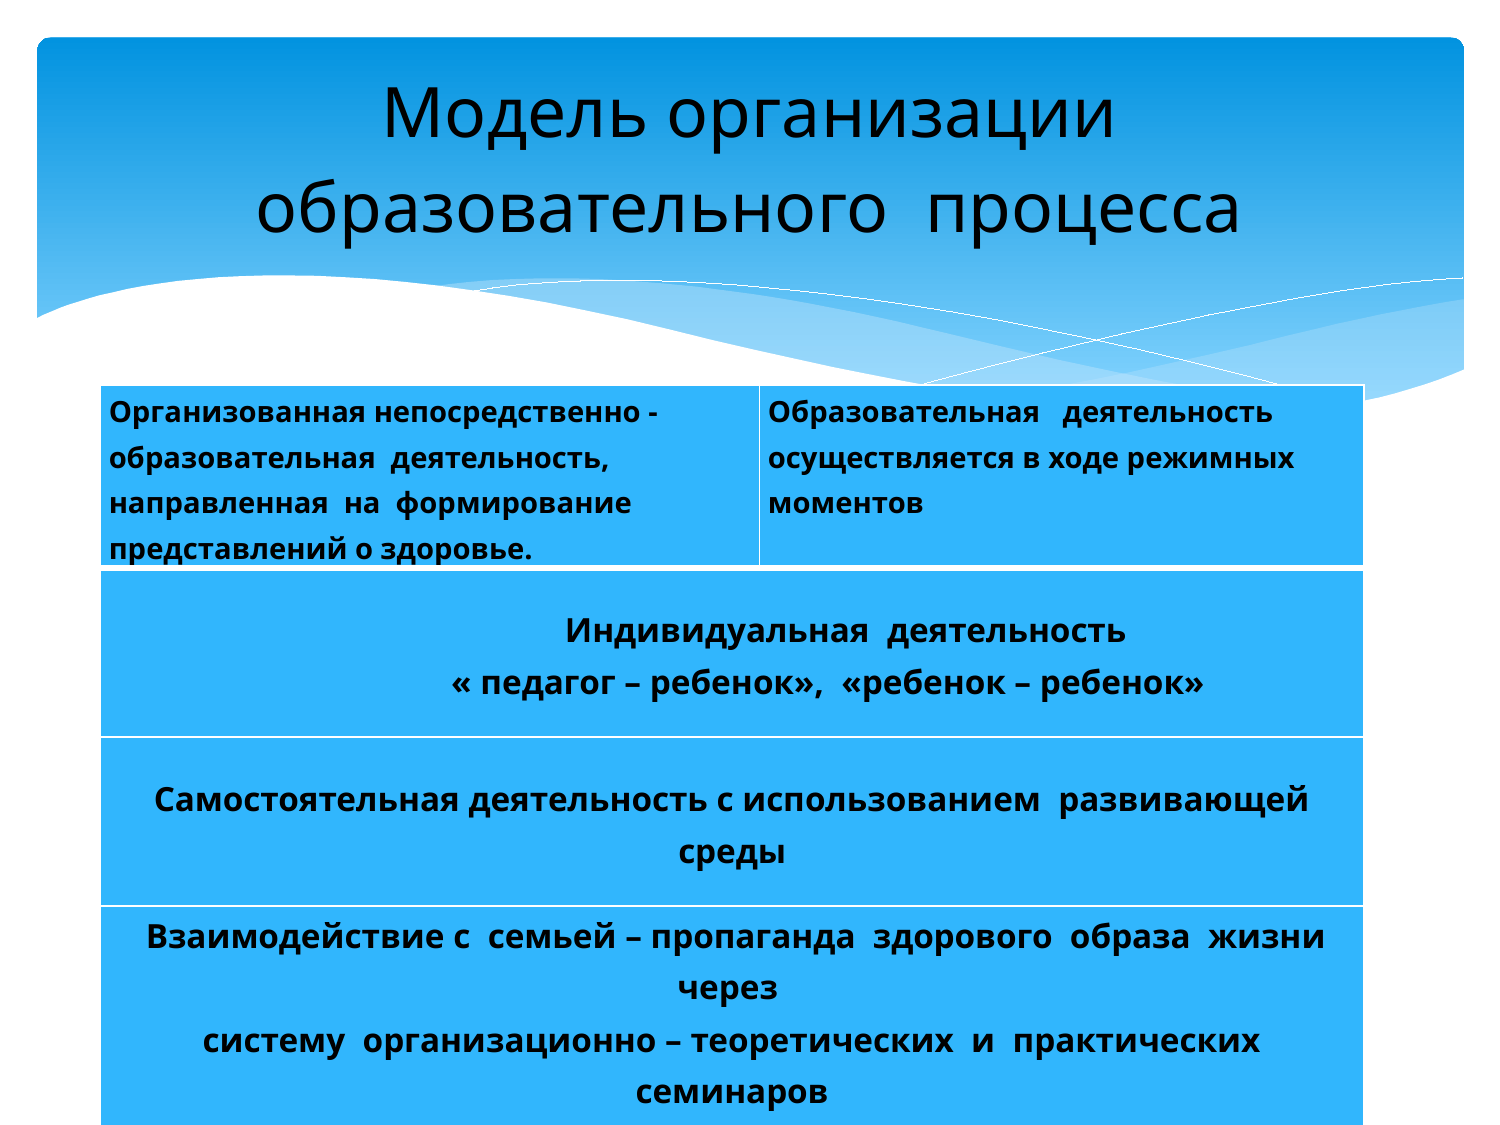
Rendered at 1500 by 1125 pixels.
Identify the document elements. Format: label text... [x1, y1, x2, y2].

table_header Образовательная деятельность осуществляется в ходе режимных моментов [760, 386, 1363, 565]
table_cell Самостоятельная деятельность с использованием развивающей среды [101, 738, 1363, 905]
table_header Организованная непосредственно - образовательная деятельность, направленная на формирование представлений о здоровье. [101, 386, 759, 565]
table_cell Взаимодействие с семьей – пропаганда здорового образа жизни через систему организационно – теоретических и практических семинаров мастер – классов. А также совместная деятельность с лечебно – оздоровительными центрами города, спортивными секциями и студиями ЦК «Горняк», «Комсомолец», завода АТЭ. [101, 907, 1363, 1125]
title Модель организации образовательного процесса [75, 55, 1425, 261]
table_cell Индивидуальная деятельность « педагог – ребенок», «ребенок – ребенок» [101, 571, 1363, 736]
